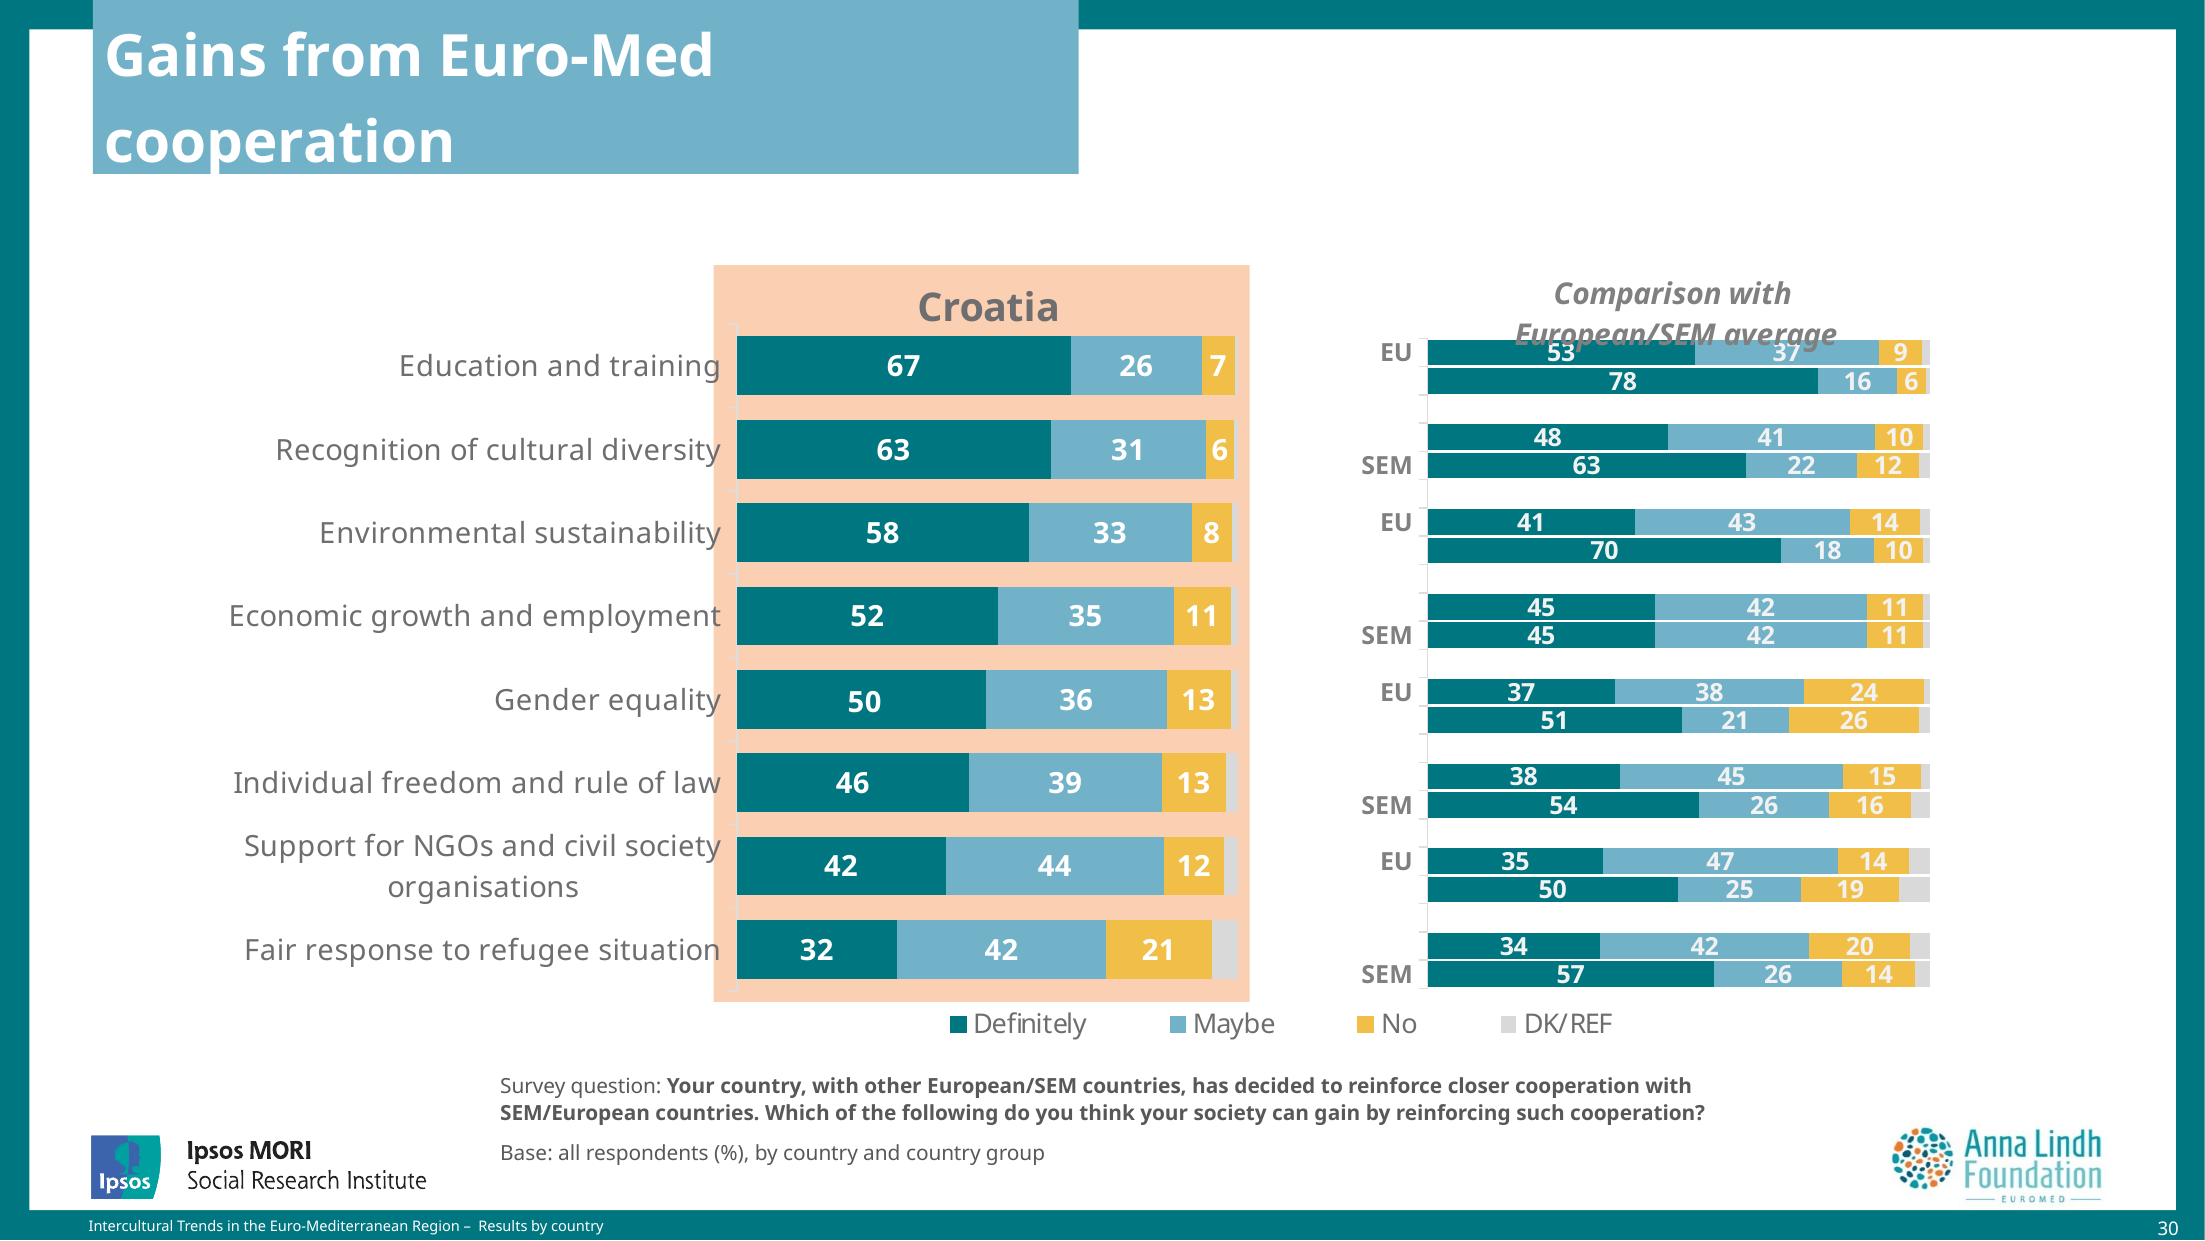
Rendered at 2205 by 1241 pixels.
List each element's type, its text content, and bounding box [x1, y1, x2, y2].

title Gains from Euro-Med cooperation [92, 0, 1079, 174]
picture [1881, 1119, 2114, 1209]
text_box Survey question: Your country, with other European/SEM countries, has decided to reinforce closer cooperation with SEM/European countries. Which of the following do you think your society can gain by reinforcing such cooperation? Base: all respondents (%), by country and country group [500, 1094, 1847, 1165]
picture [933, 1001, 1625, 1051]
chart [150, 239, 1958, 1099]
